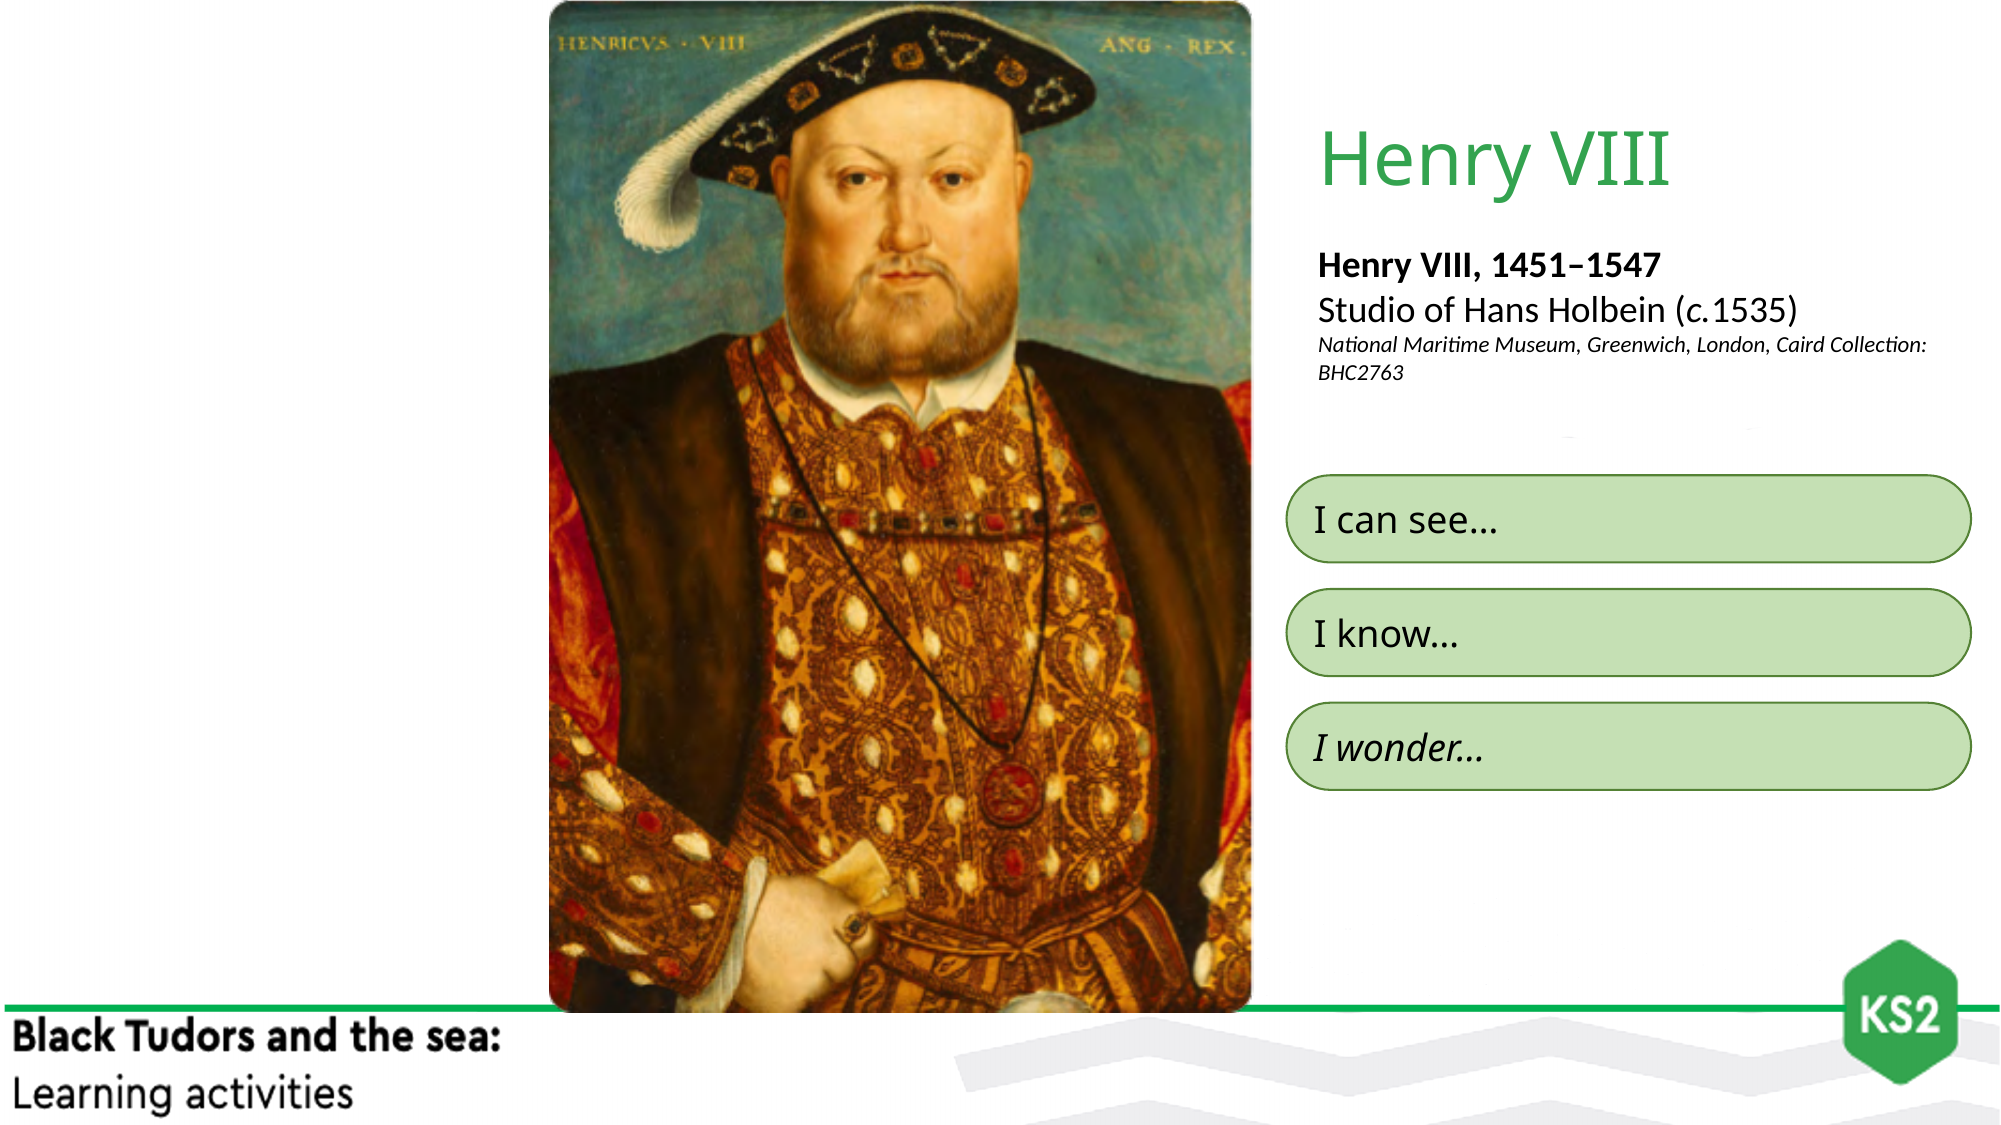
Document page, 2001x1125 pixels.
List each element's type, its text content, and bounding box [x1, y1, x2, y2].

text_box I wonder… [1285, 701, 1973, 791]
text_box Henry VIII, 1451–1547 Studio of Hans Holbein (c.1535) National Maritime Museum, Greenwich, London, Caird Collection: BHC2763 [1303, 232, 1988, 393]
text_box Henry VIII [1303, 113, 1802, 233]
text_box I know… [1285, 587, 1973, 678]
picture [0, 0, 2001, 1125]
text_box I can see… [1285, 474, 1973, 564]
